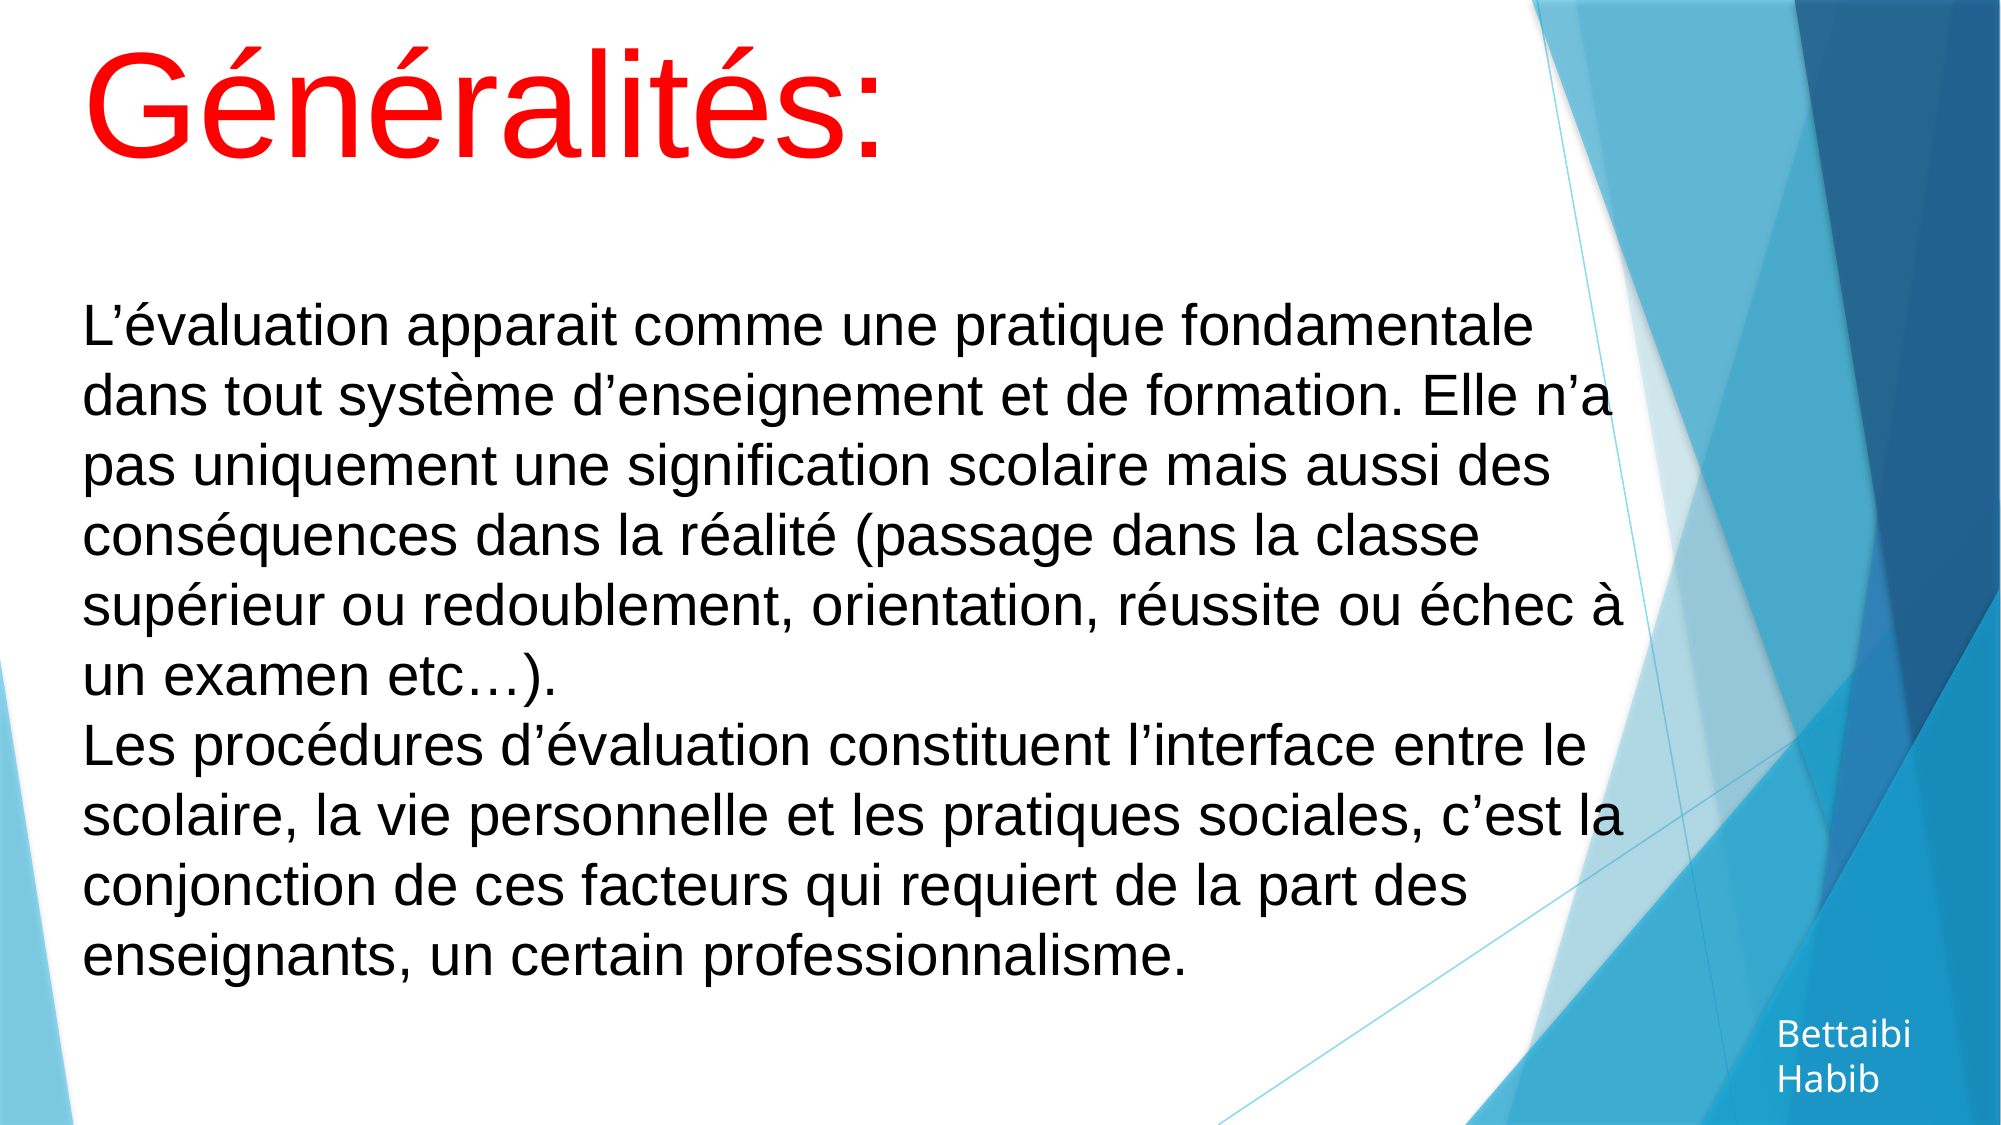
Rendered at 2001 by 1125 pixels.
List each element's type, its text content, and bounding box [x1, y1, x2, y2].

footer Bettaibi Habib [1761, 1024, 1982, 1085]
text_box Généralités: L’évaluation apparait comme une pratique fondamentale dans tout système d’enseignement et de formation. Elle n’a pas uniquement une signification scolaire mais aussi des conséquences dans la réalité (passage dans la classe supérieur ou redoublement, orientation, réussite ou échec à un examen etc…). Les procédures d’évaluation constituent l’interface entre le scolaire, la vie personnelle et les pratiques sociales, c’est la conjonction de ces facteurs qui requiert de la part des enseignants, un certain professionnalisme. [67, 0, 1667, 1085]
